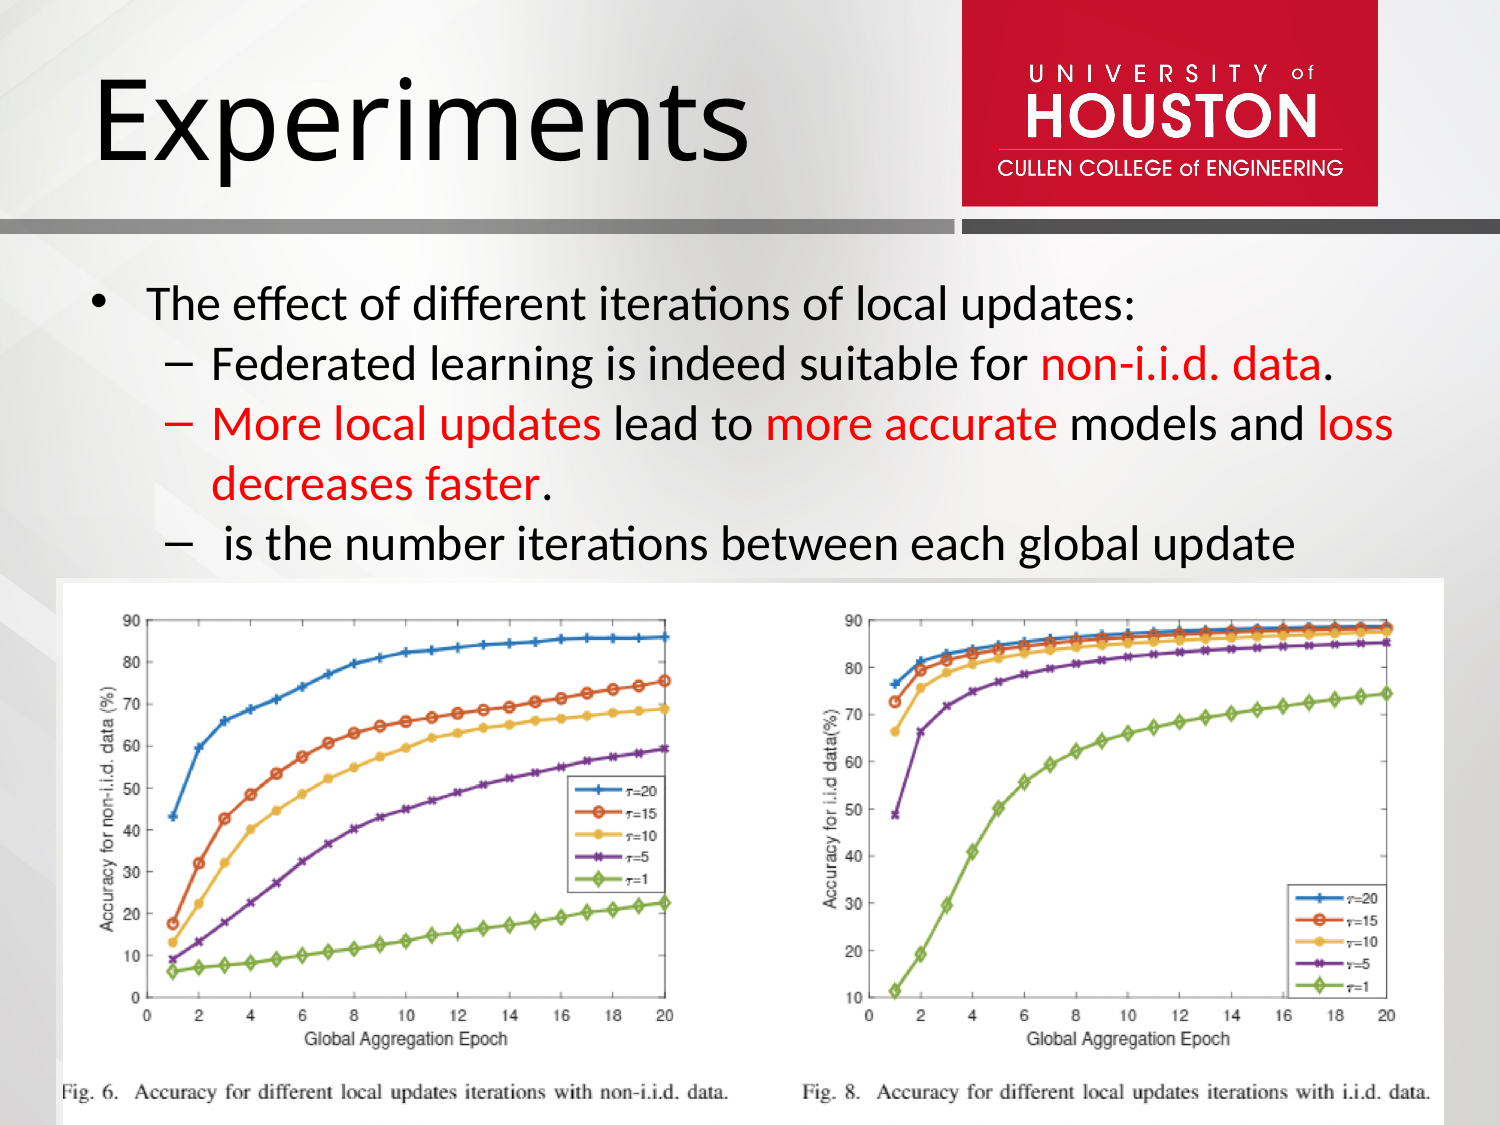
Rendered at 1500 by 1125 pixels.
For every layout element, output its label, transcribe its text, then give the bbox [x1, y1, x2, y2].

picture [0, 0, 1500, 1125]
title Experiments [75, 21, 916, 209]
